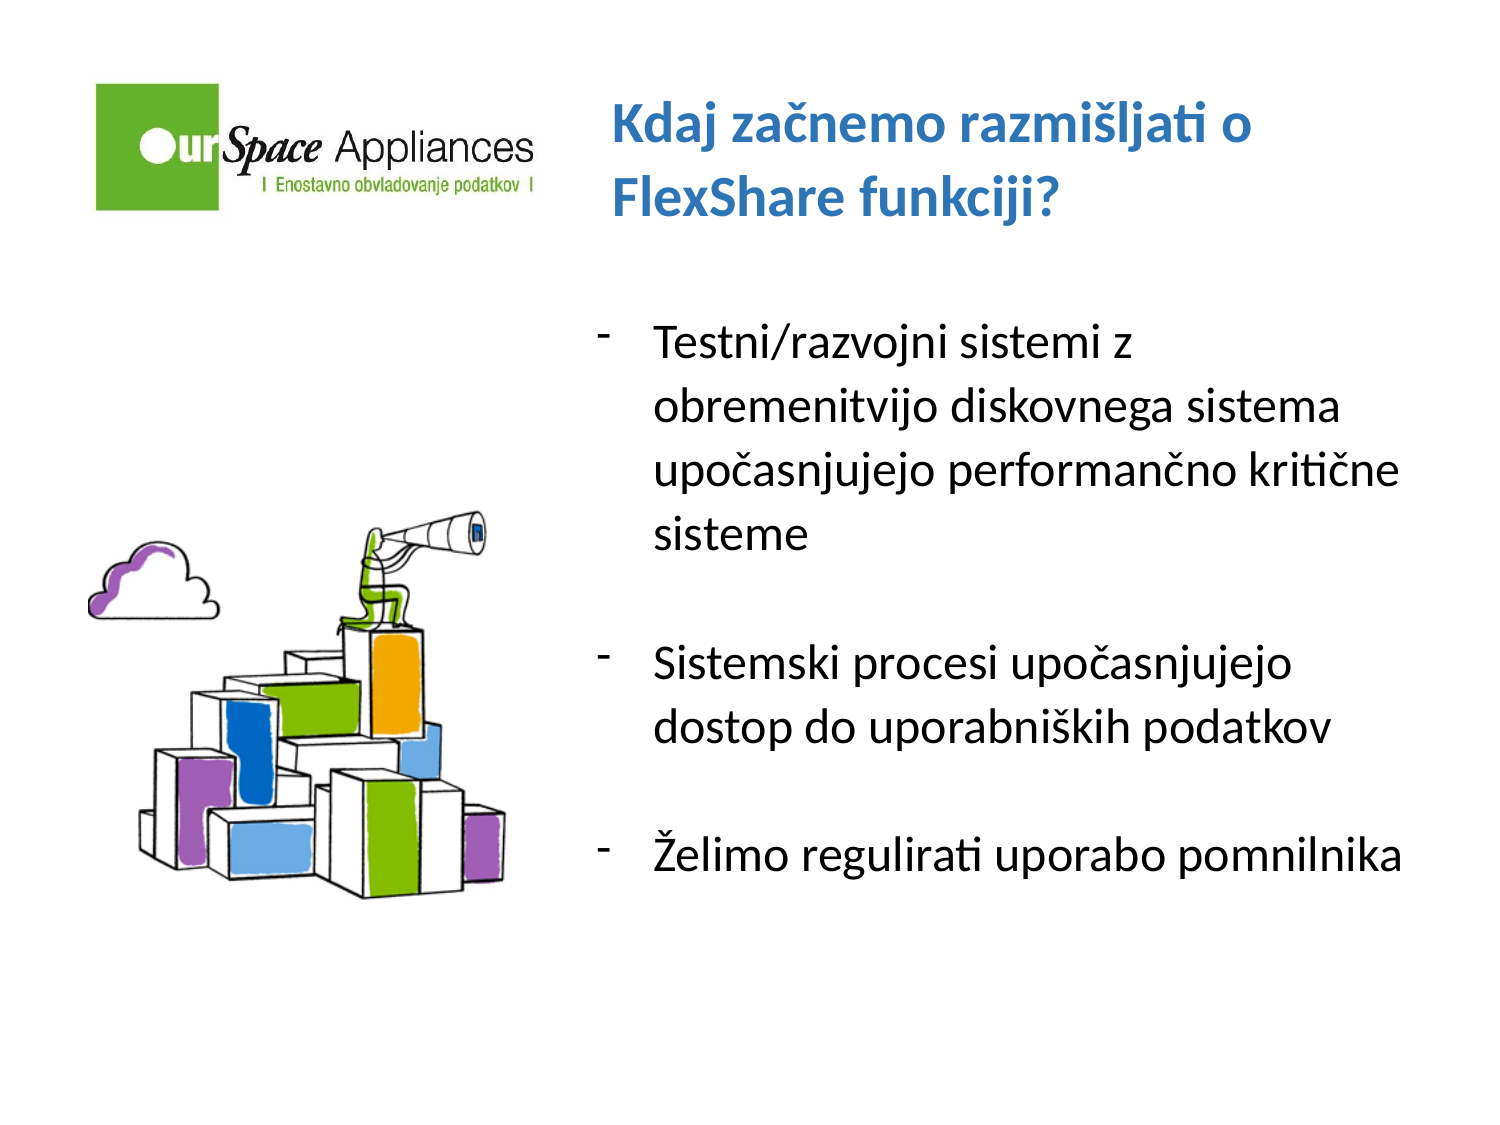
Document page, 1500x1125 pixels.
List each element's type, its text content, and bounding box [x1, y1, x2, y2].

text_box Testni/razvojni sistemi z obremenitvijo diskovnega sistema upočasnjujejo performančno kritične sisteme Sistemski procesi upočasnjujejo dostop do uporabniških podatkov Želimo regulirati uporabo pomnilnika [582, 234, 1424, 1051]
picture [90, 71, 546, 222]
text_box Kdaj začnemo razmišljati o FlexShare funkciji? [598, 71, 1437, 236]
picture [88, 444, 515, 909]
